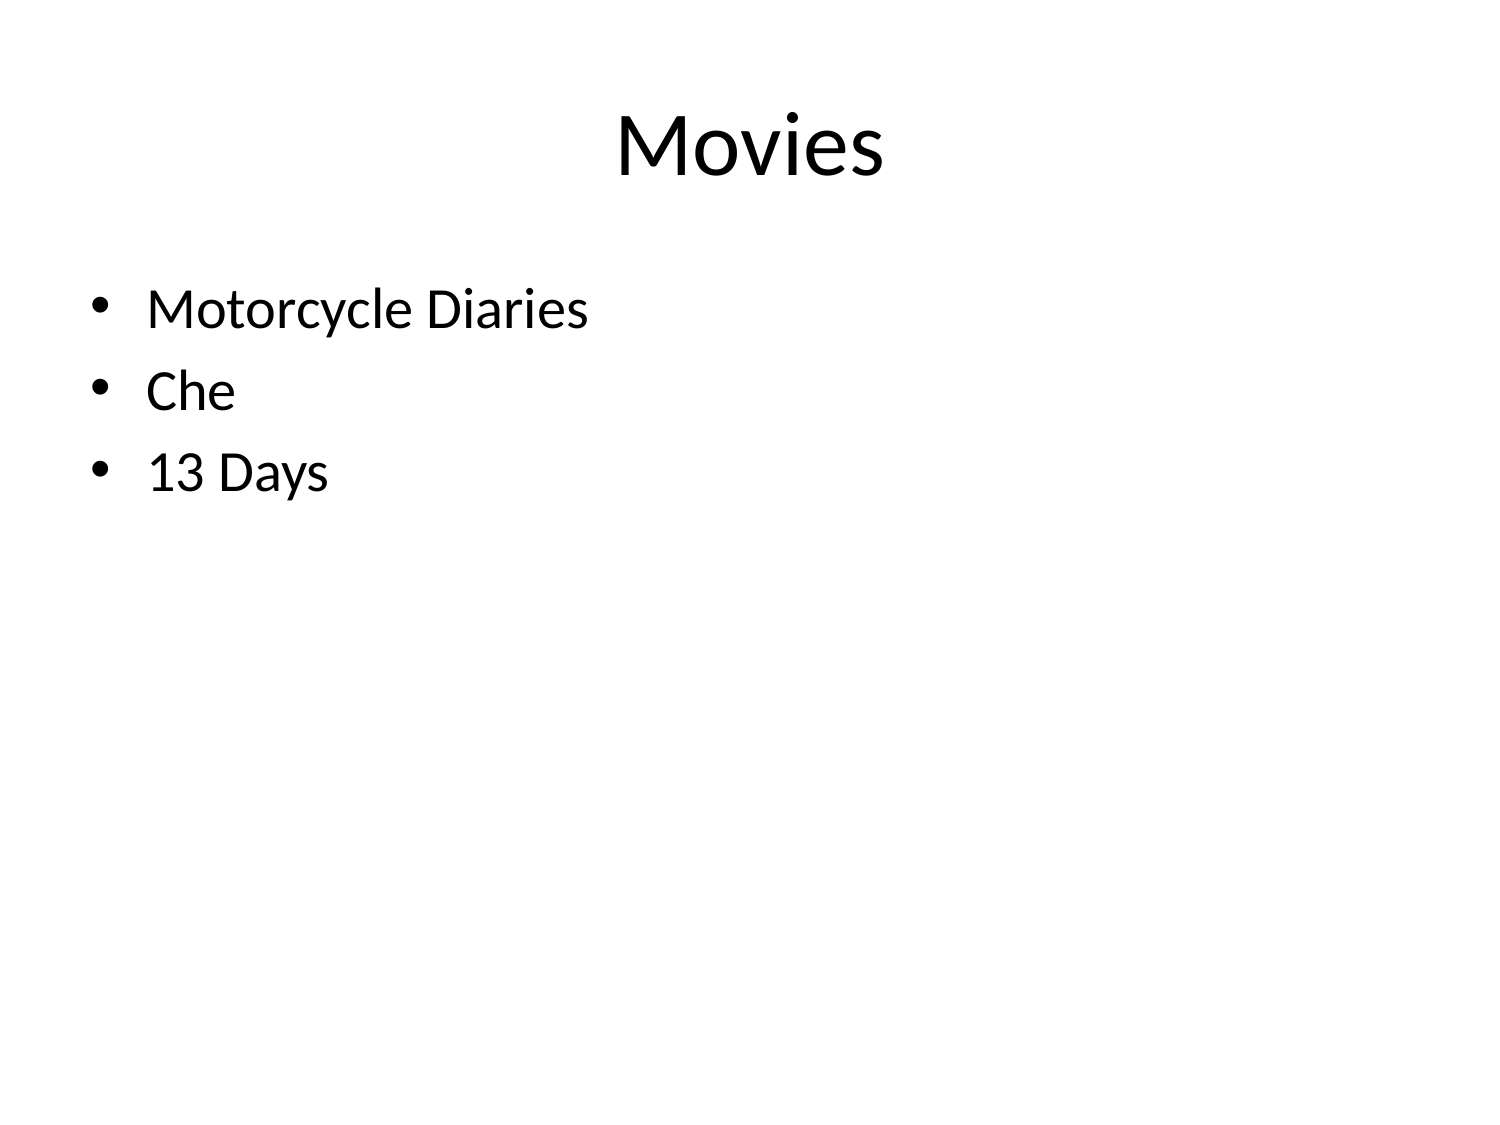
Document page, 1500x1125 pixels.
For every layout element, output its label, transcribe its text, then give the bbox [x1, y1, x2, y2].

title Movies [75, 45, 1425, 233]
list Motorcycle Diaries Che 13 Days [75, 262, 738, 1005]
